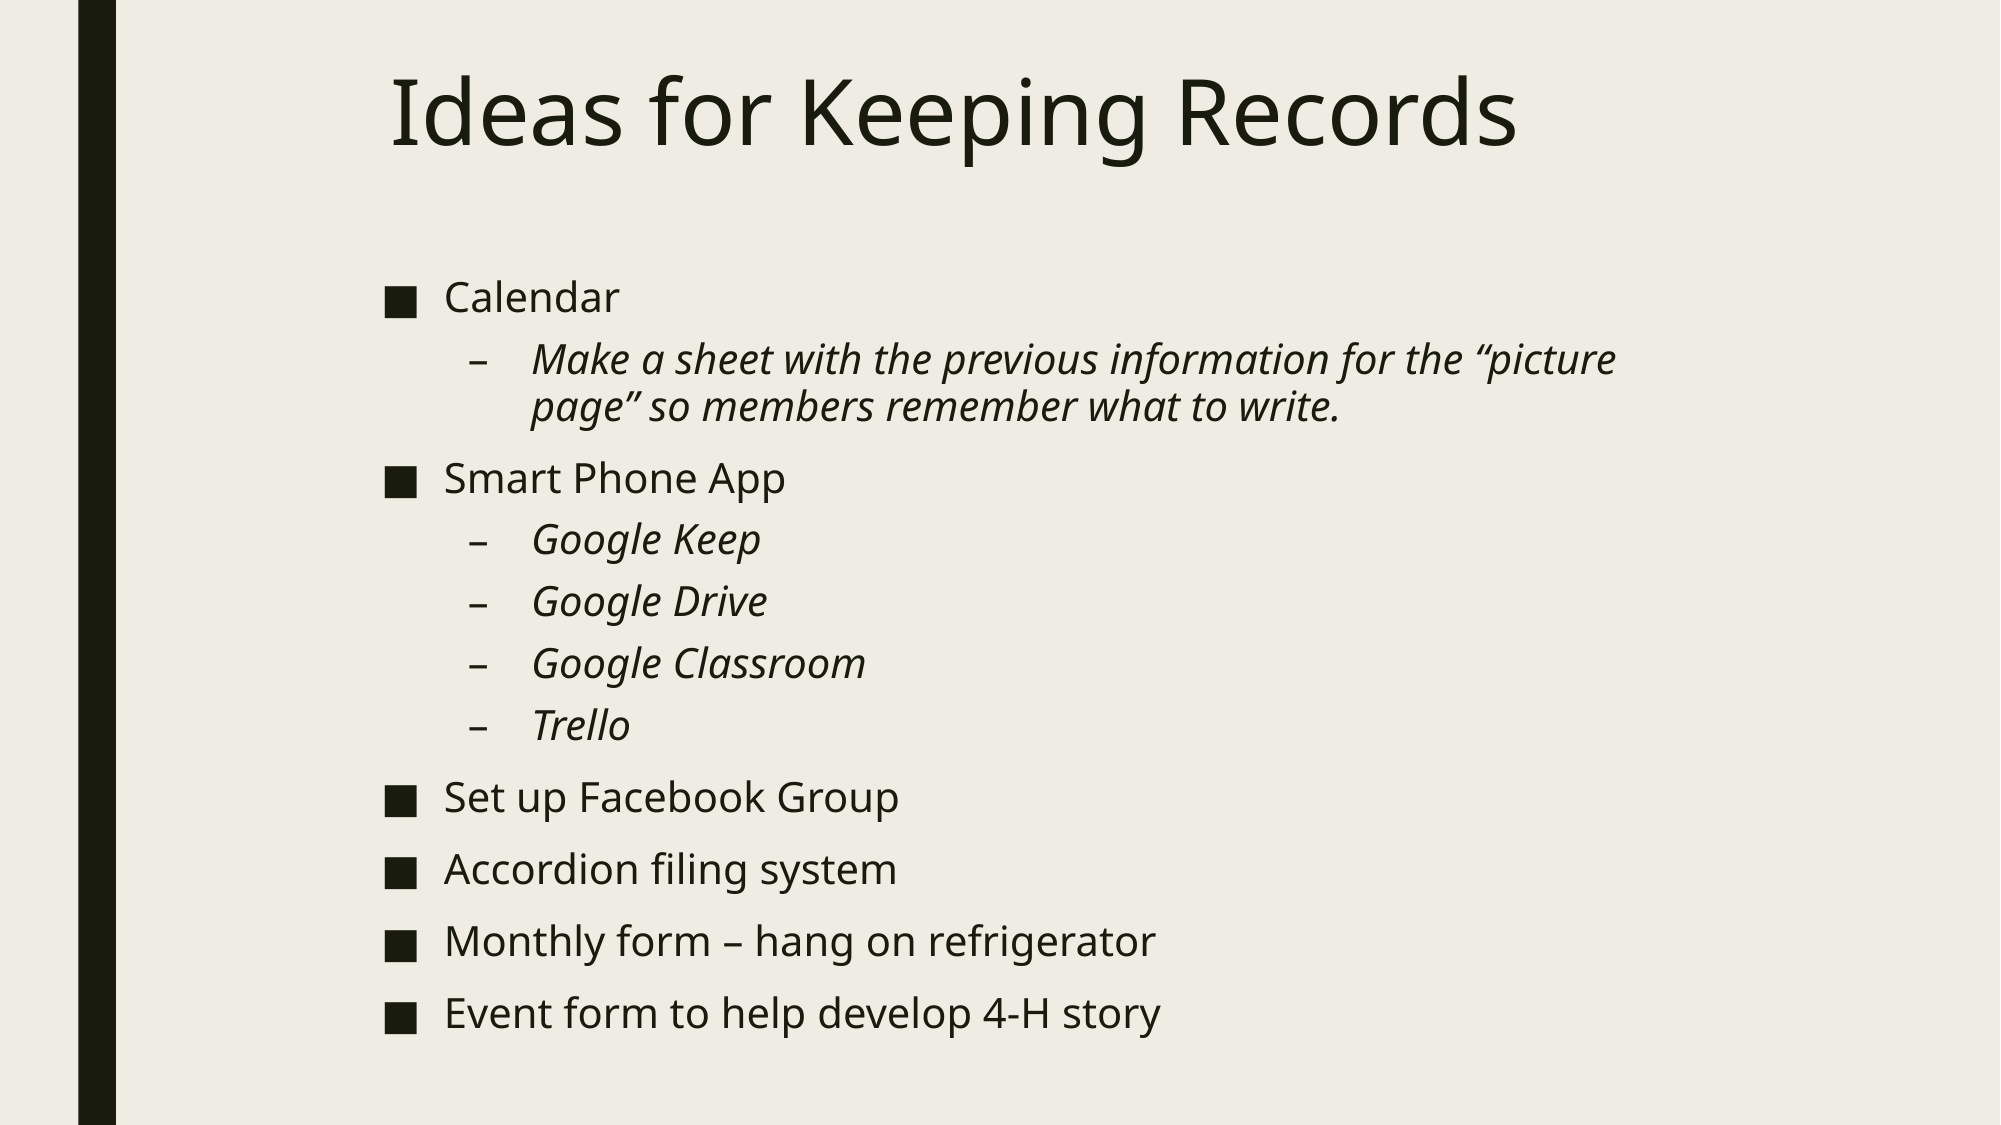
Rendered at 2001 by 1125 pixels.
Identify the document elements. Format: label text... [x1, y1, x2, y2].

title Ideas for Keeping Records [375, 59, 1644, 255]
list Calendar Make a sheet with the previous information for the “picture page” so members remember what to write. Smart Phone App Google Keep Google Drive Google Classroom Trello Set up Facebook Group Accordion filing system Monthly form – hang on refrigerator Event form to help develop 4-H story [366, 267, 1634, 1053]
